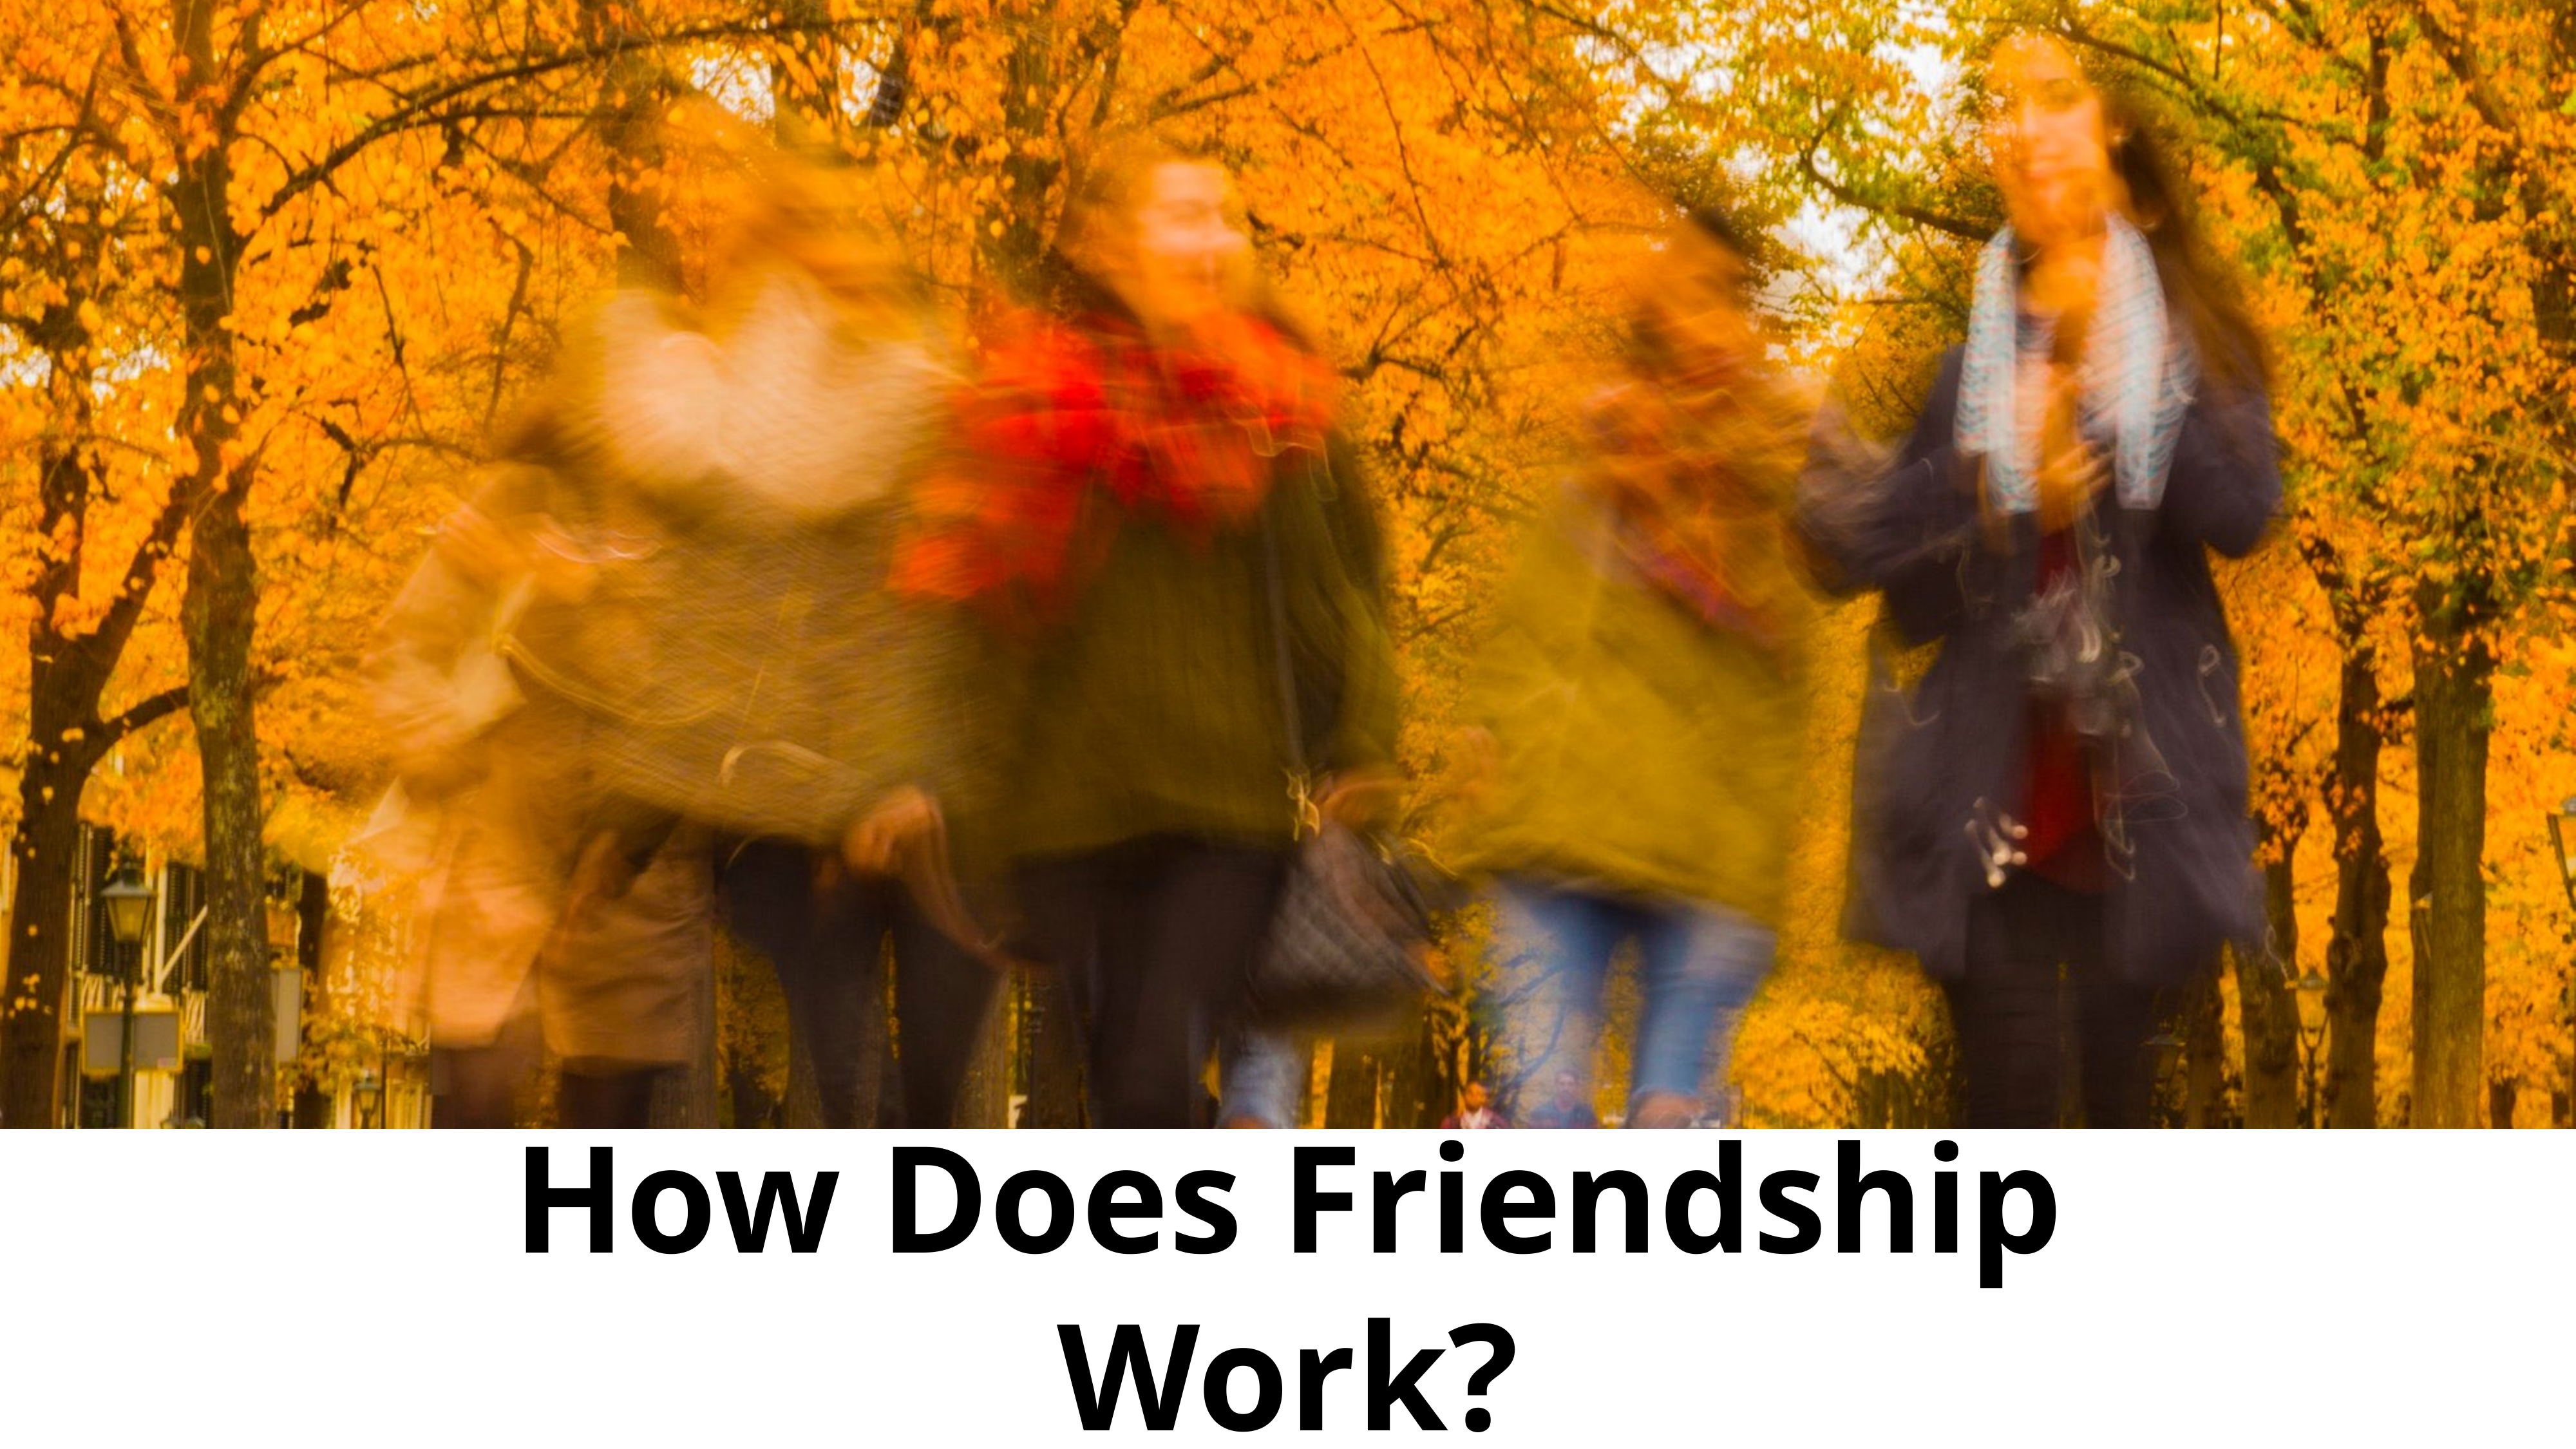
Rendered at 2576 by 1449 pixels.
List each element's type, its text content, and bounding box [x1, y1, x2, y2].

title How Does Friendship Work? [278, 1156, 2298, 1409]
picture [0, 0, 2576, 1129]
